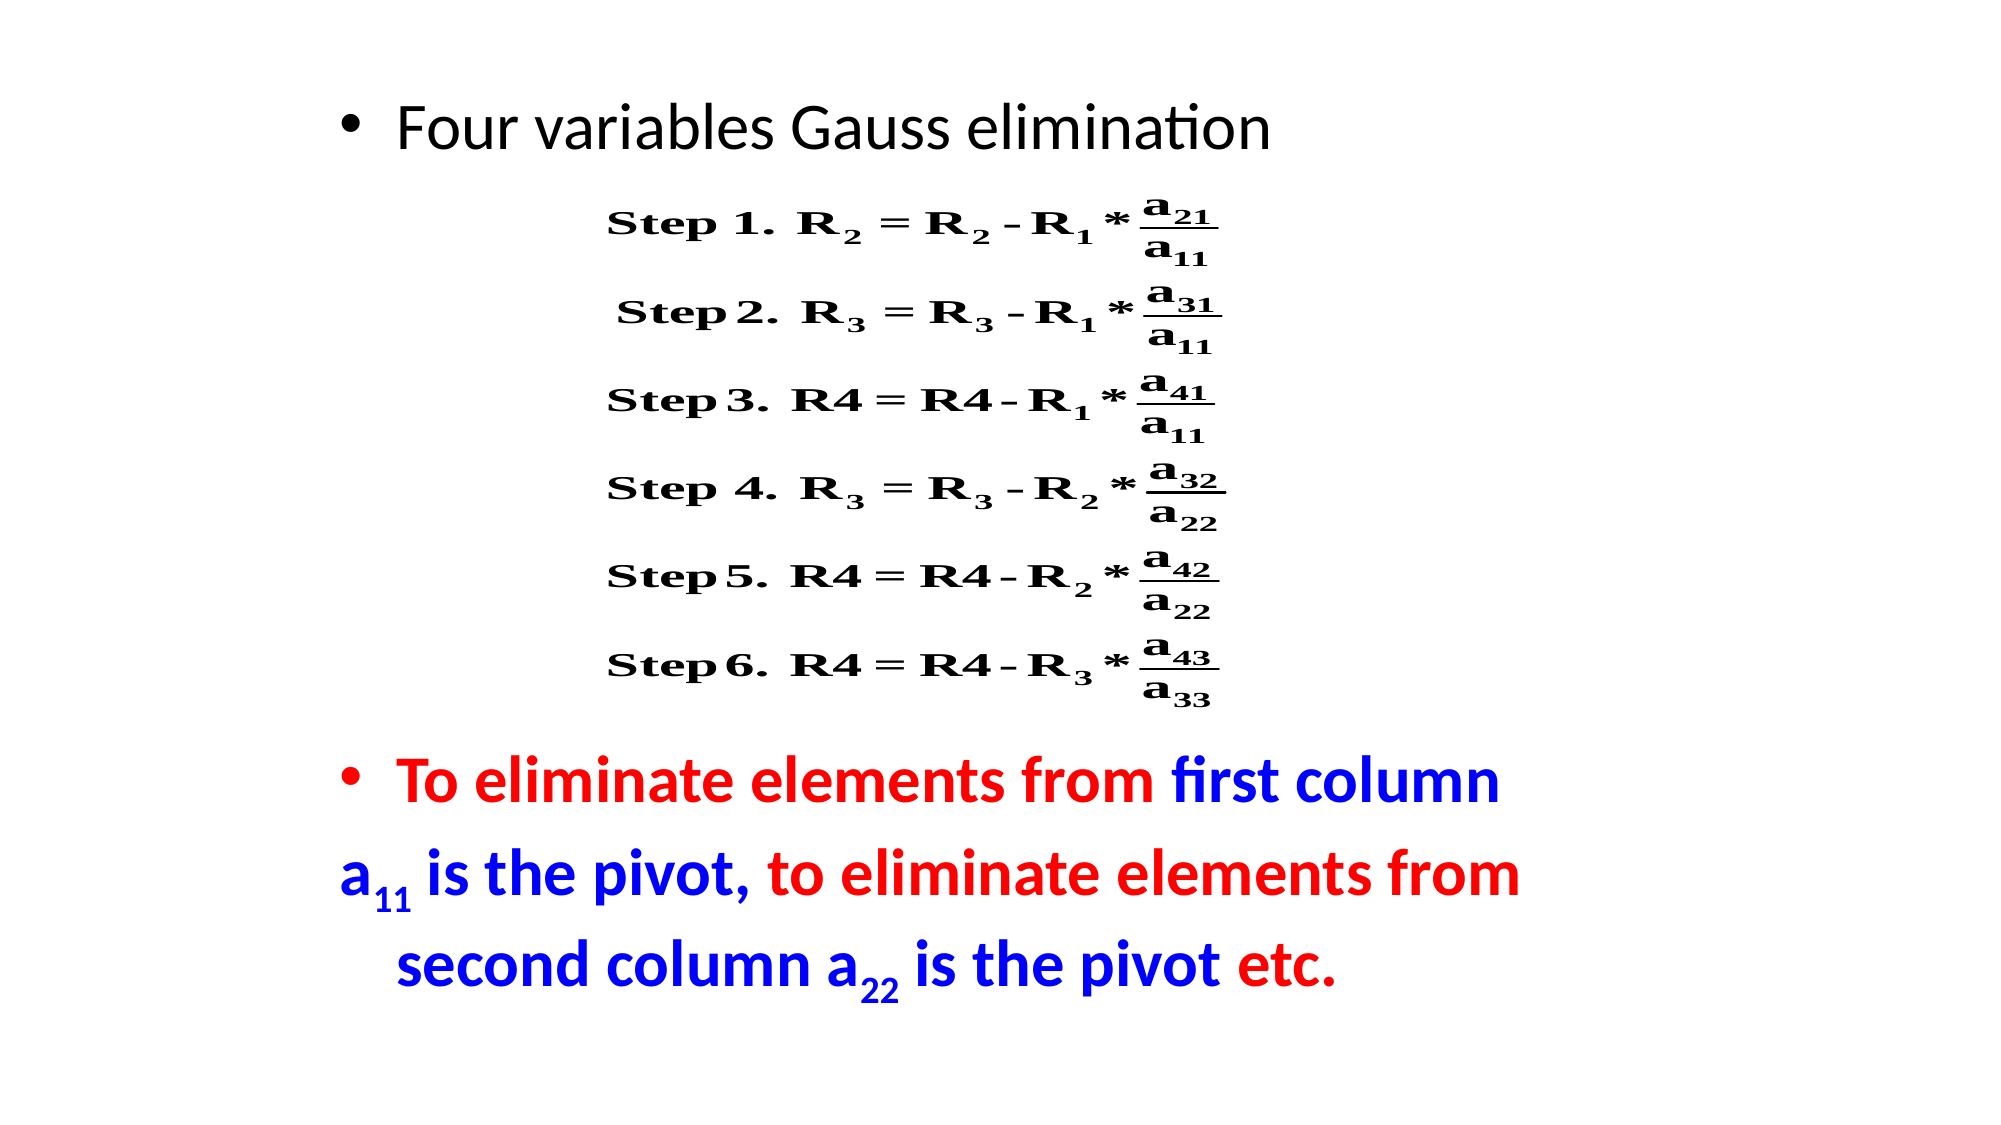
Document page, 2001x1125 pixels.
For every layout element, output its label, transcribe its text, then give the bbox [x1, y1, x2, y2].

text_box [599, 187, 1238, 751]
list Four variables Gauss elimination To eliminate elements from first column a11 is the pivot, to eliminate elements from second column a22 is the pivot etc. [324, 74, 1676, 1006]
